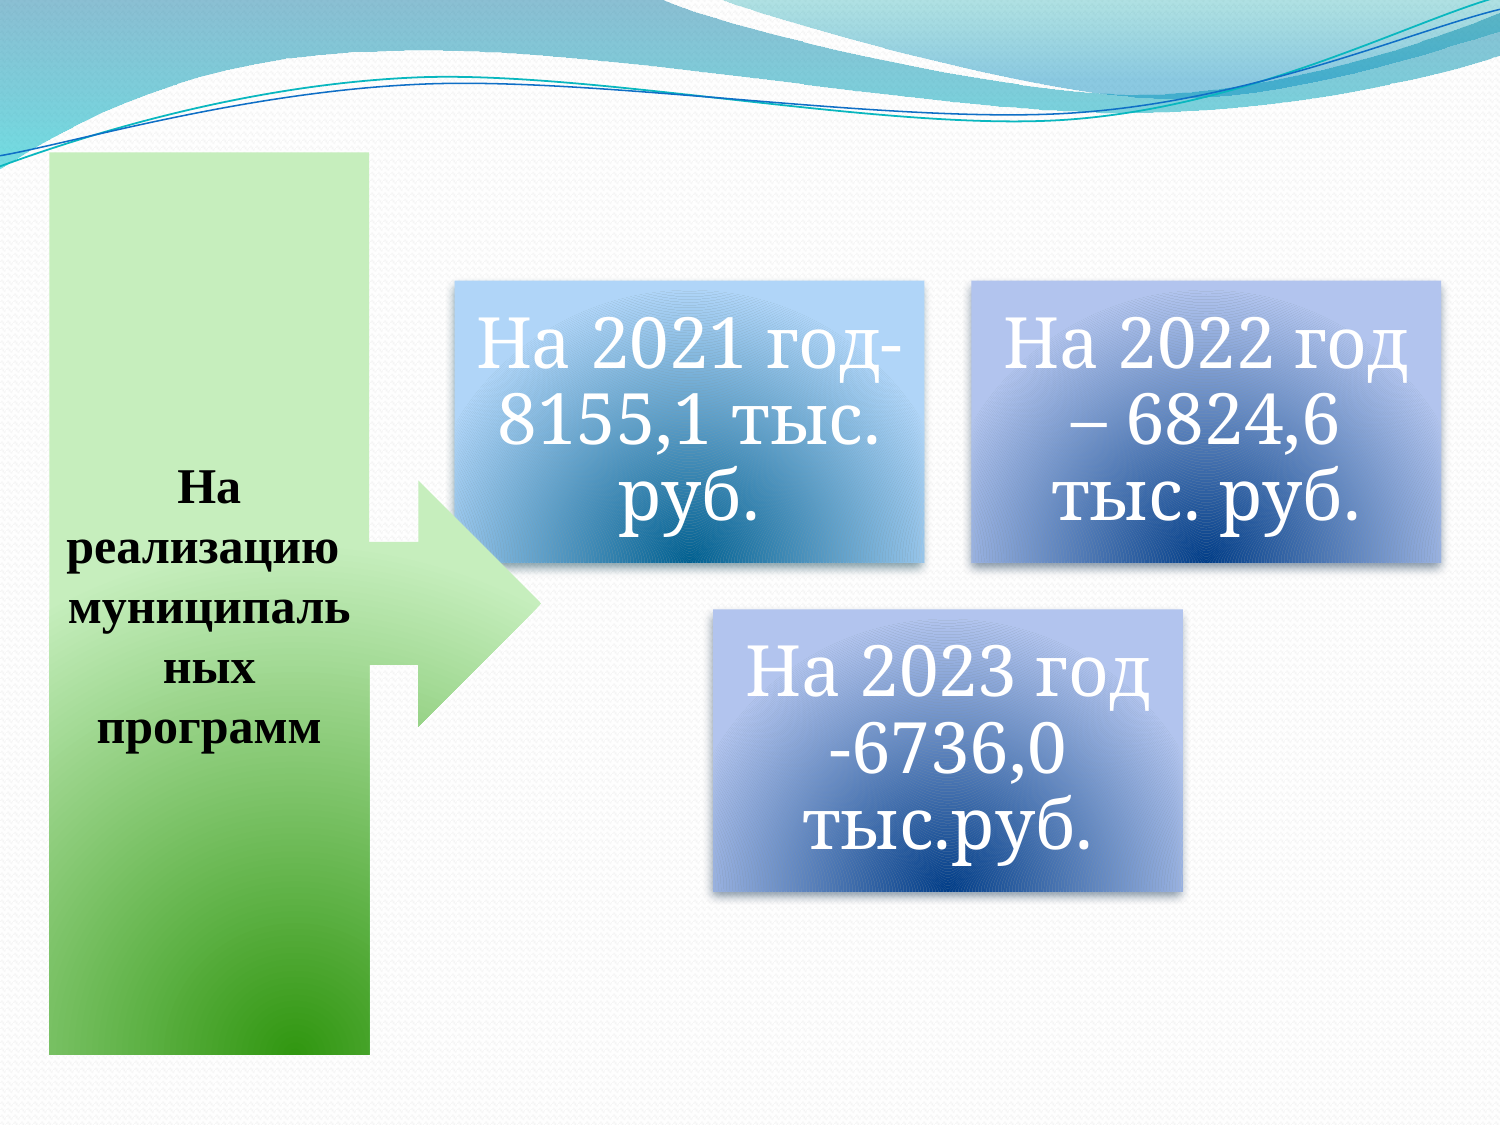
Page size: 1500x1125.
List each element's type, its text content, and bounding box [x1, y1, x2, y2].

text_box На реализацию муниципальных программ [49, 152, 447, 1055]
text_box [454, 128, 1442, 1044]
